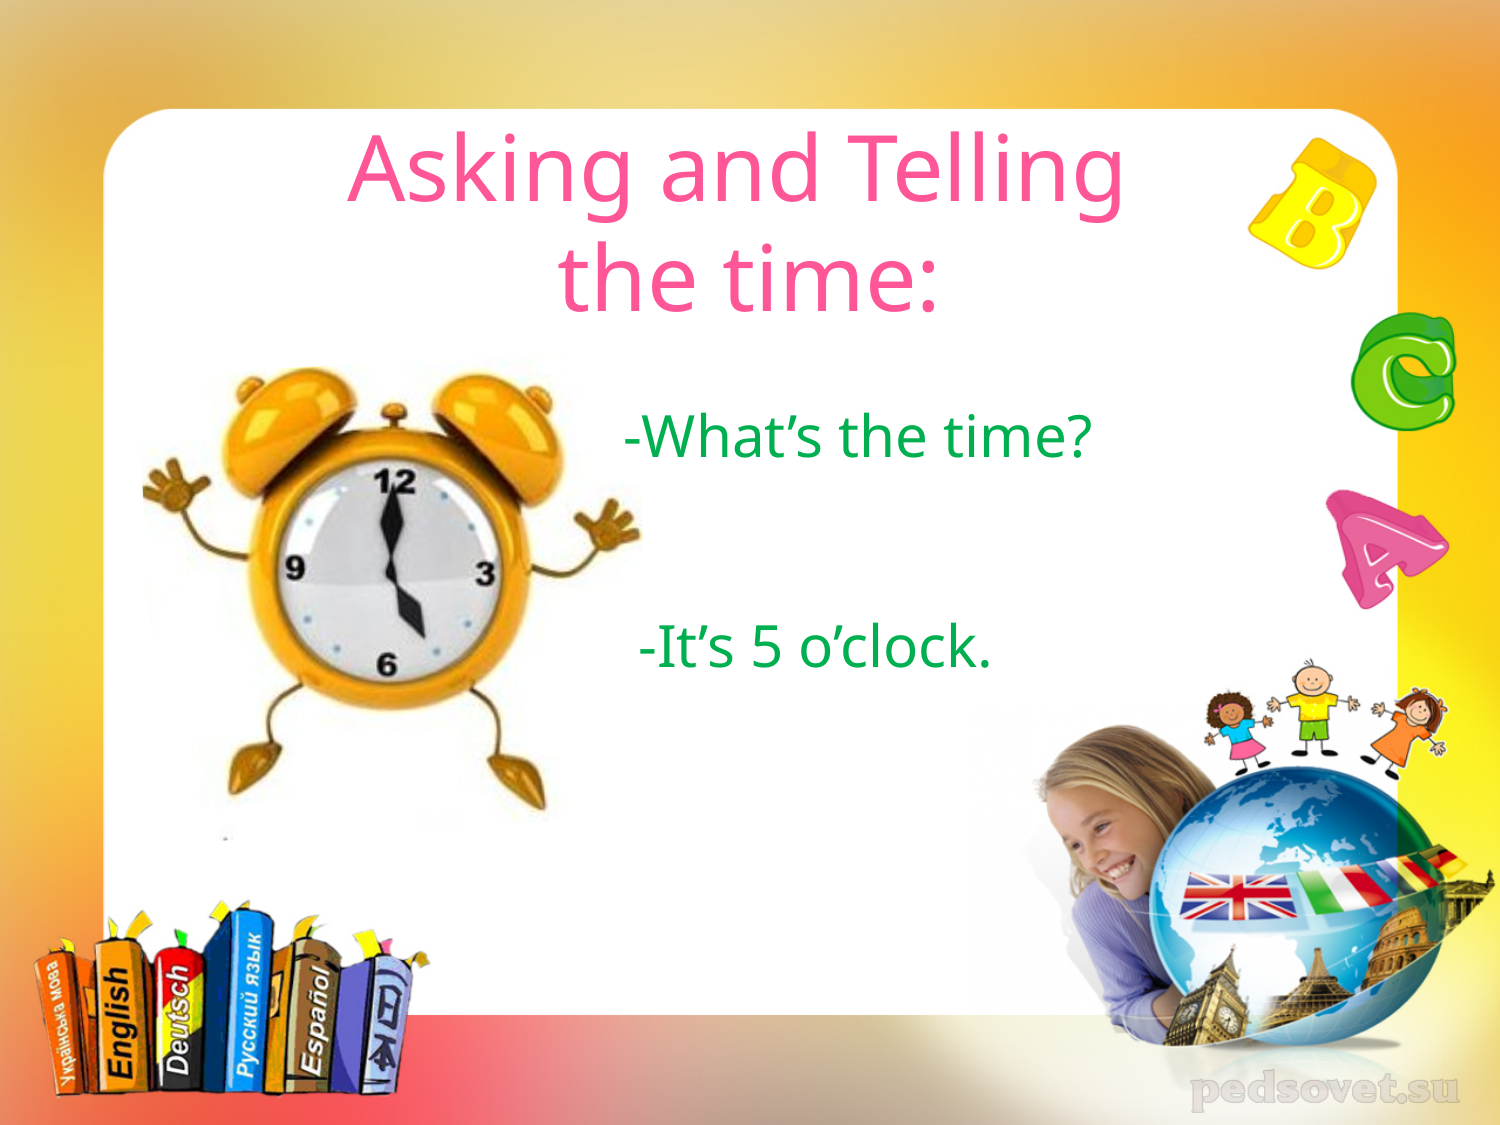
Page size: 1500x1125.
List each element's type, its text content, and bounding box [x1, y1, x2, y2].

title Asking and Telling the time: [74, 113, 1426, 327]
picture [0, 0, 1500, 1125]
text_box -What’s the time? -It’s 5 o’clock. [608, 231, 1231, 687]
